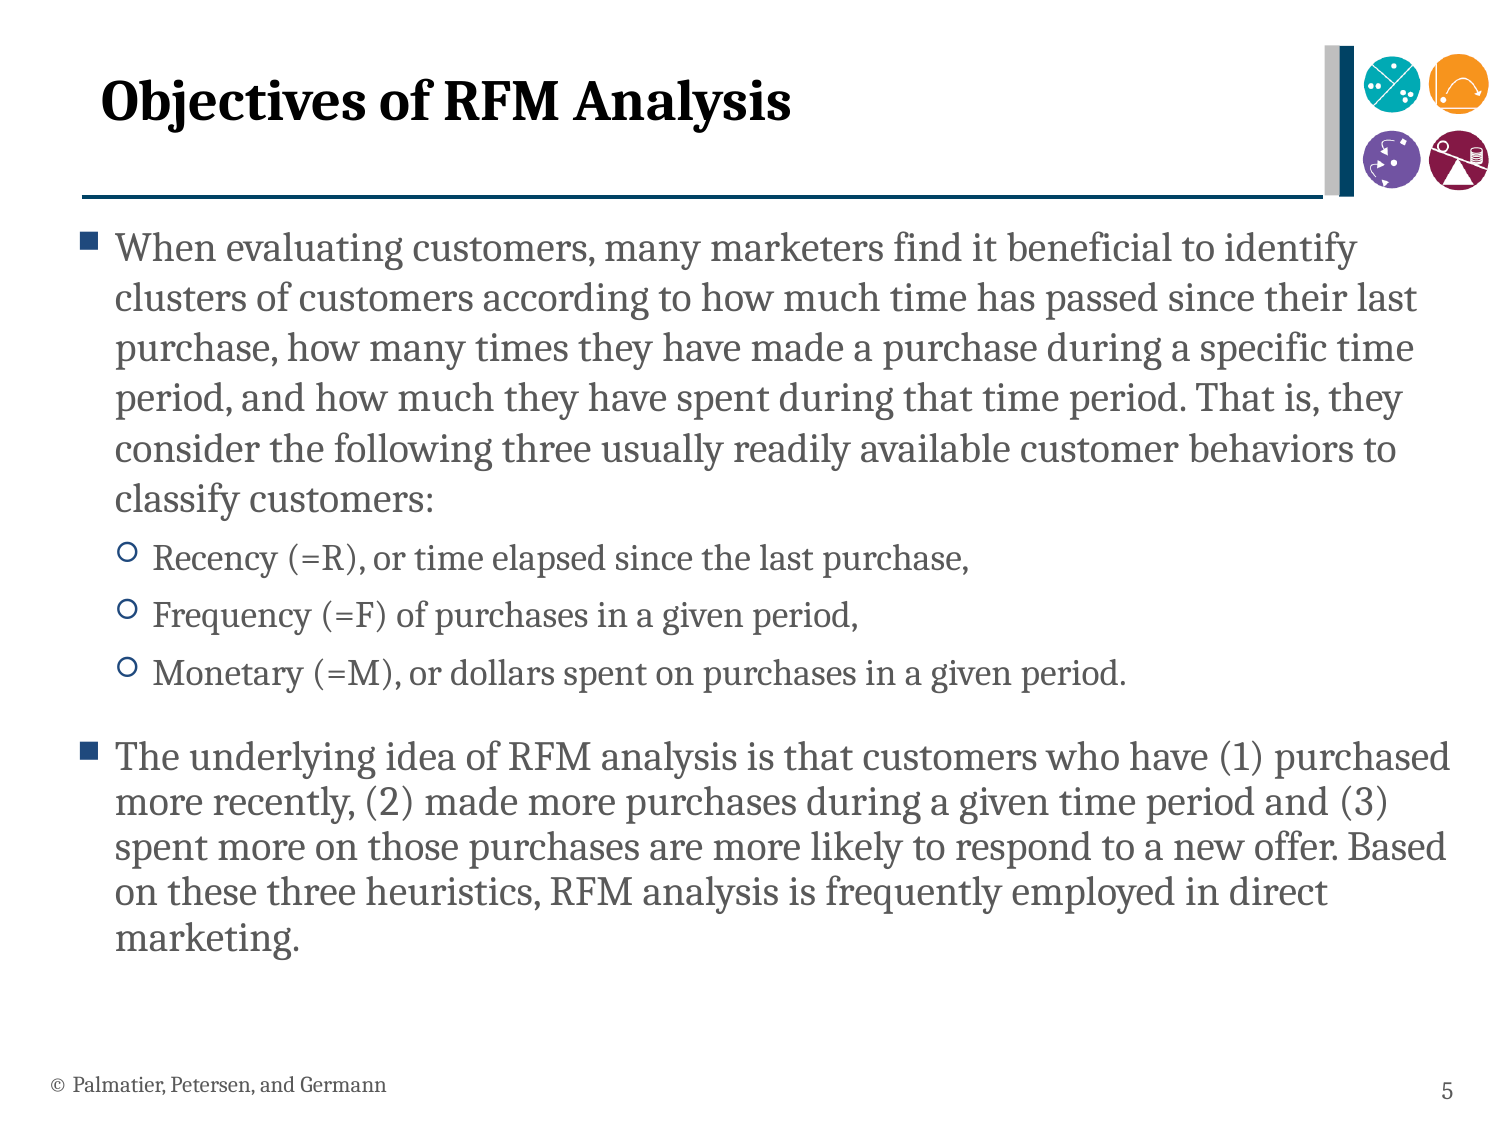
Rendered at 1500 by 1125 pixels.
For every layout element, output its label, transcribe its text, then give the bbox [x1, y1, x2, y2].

footer © Palmatier, Petersen, and Germann [33, 1053, 1038, 1114]
picture [1357, 45, 1496, 118]
slide_number 5 [1377, 1059, 1469, 1120]
list When evaluating customers, many marketers find it beneficial to identify clusters of customers according to how much time has passed since their last purchase, how many times they have made a purchase during a specific time period, and how much they have spent during that time period. That is, they consider the following three usually readily available customer behaviors to classify customers: Recency (=R), or time elapsed since the last purchase, Frequency (=F) of purchases in a given period, Monetary (=M), or dollars spent on purchases in a given period. The underlying idea of RFM analysis is that customers who have (1) purchased more recently, (2) made more purchases during a given time period and (3) spent more on those purchases are more likely to respond to a new offer. Based on these three heuristics, RFM analysis is frequently employed in direct marketing. [62, 212, 1475, 1011]
title Objectives of RFM Analysis [85, 54, 1424, 200]
picture [1424, 123, 1497, 194]
